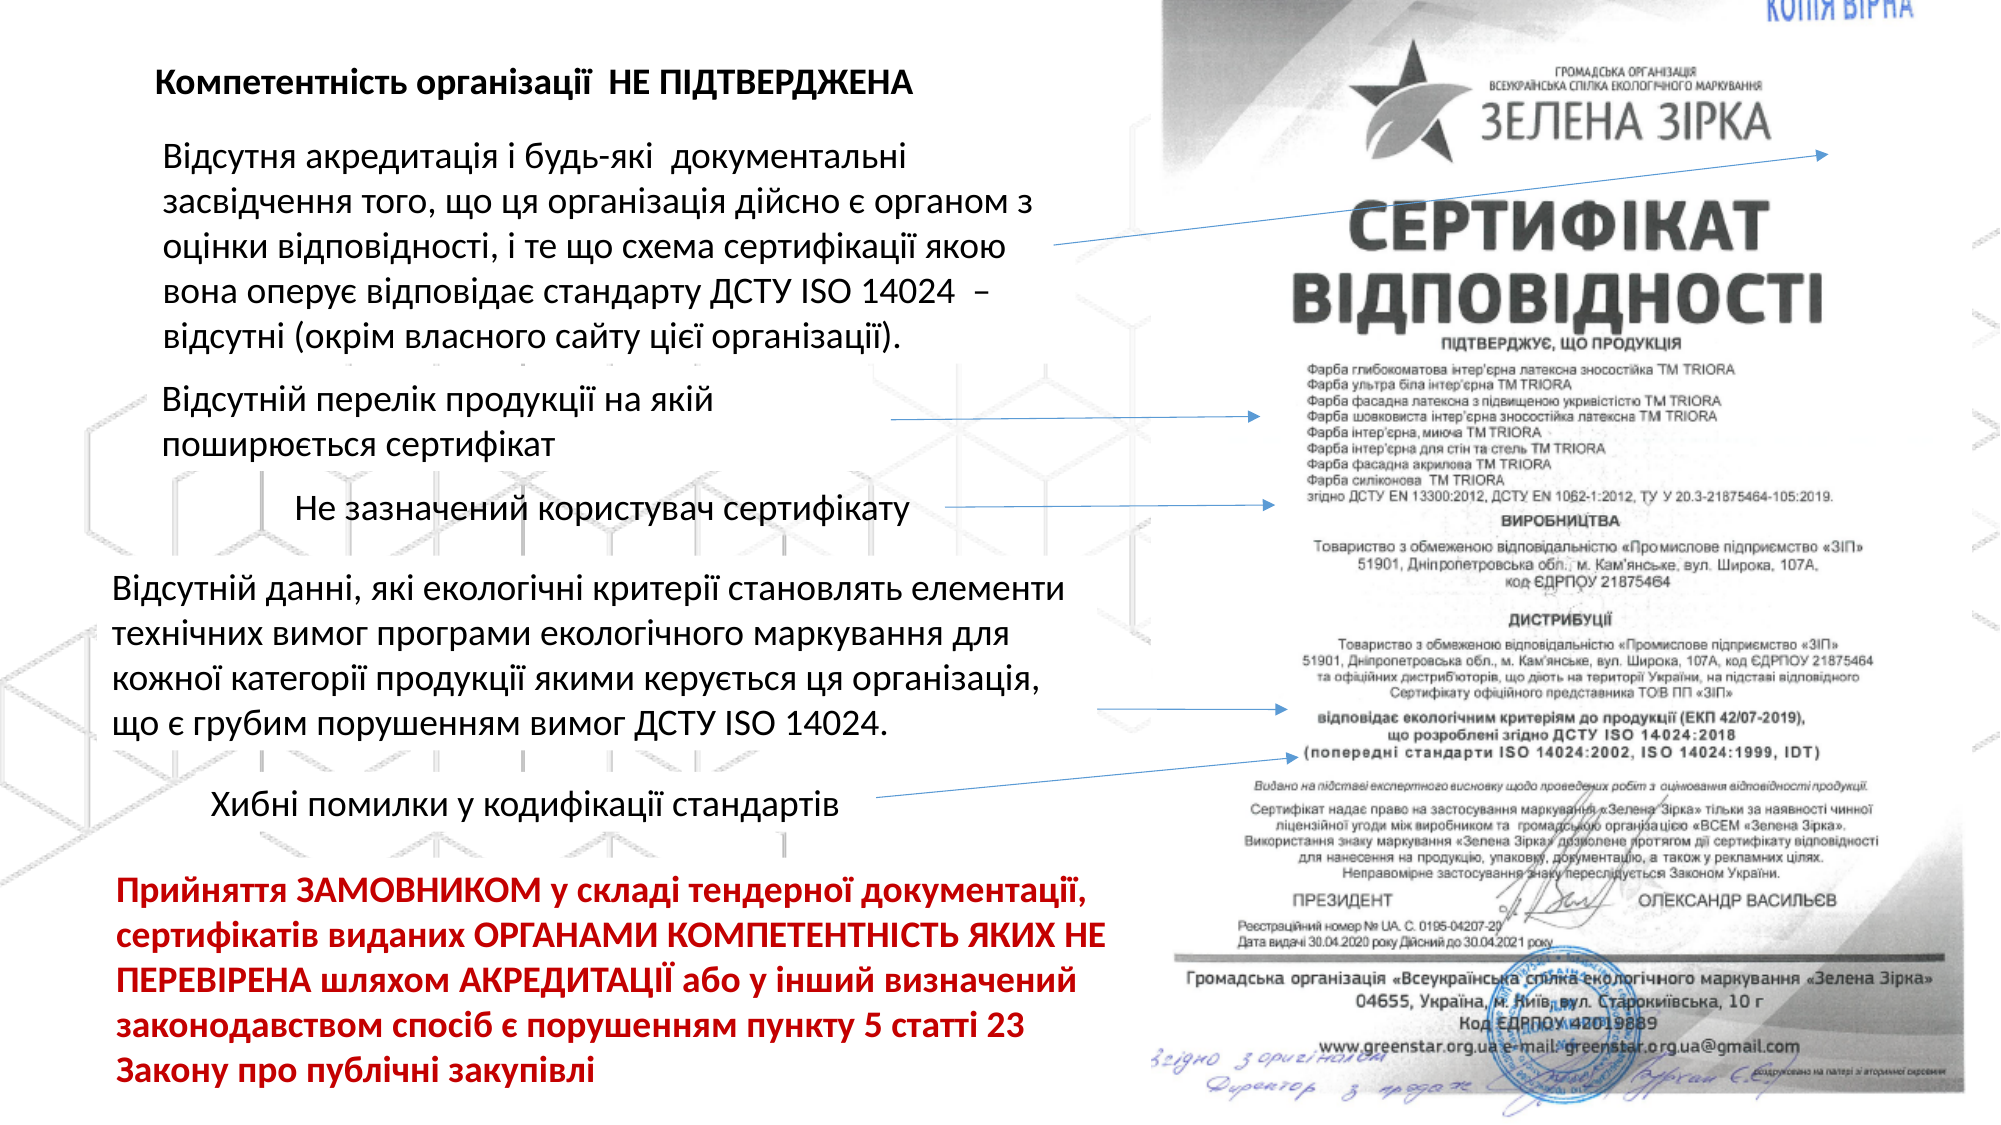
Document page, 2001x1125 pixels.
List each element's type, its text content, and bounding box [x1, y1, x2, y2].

text_box Відсутній данні, які екологічні критерії становлять елементи технічних вимог програми екологічного маркування для кожної категорії продукції якими керується ця організація, що є грубим порушенням вимог ДСТУ ISO 14024. [97, 555, 1098, 751]
text_box Прийняття ЗАМОВНИКОМ у складі тендерної документації, сертифікатів виданих ОРГАНАМИ КОМПЕТЕНТНІСТЬ ЯКИХ НЕ ПЕРЕВІРЕНА шляхом АКРЕДИТАЦІЇ або у інший визначений законодавством спосіб є порушенням пункту 5 статті 23 Закону про публічні закупівлі [101, 857, 1151, 1098]
text_box Не зазначений користувач сертифікату [279, 475, 1000, 536]
text_box Відсутня акредитація і будь-які документальні засвідчення того, що ця організація дійсно є органом з оцінки відповідності, і те що схема сертифікації якою вона оперує відповідає стандарту ДСТУ ISO 14024 – відсутні (окрім власного сайту цієї організації). [147, 123, 1076, 364]
text_box Компетентність організації НЕ ПІДТВЕРДЖЕНА [140, 49, 1151, 155]
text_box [1053, 154, 1829, 246]
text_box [890, 416, 1261, 420]
text_box Відсутній перелік продукції на якій поширюється сертифікат [146, 366, 873, 471]
picture [0, 0, 2000, 1125]
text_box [876, 757, 1299, 798]
text_box [151, 396, 1151, 457]
text_box Хибні помилки у кодифікації стандартів [196, 771, 891, 832]
